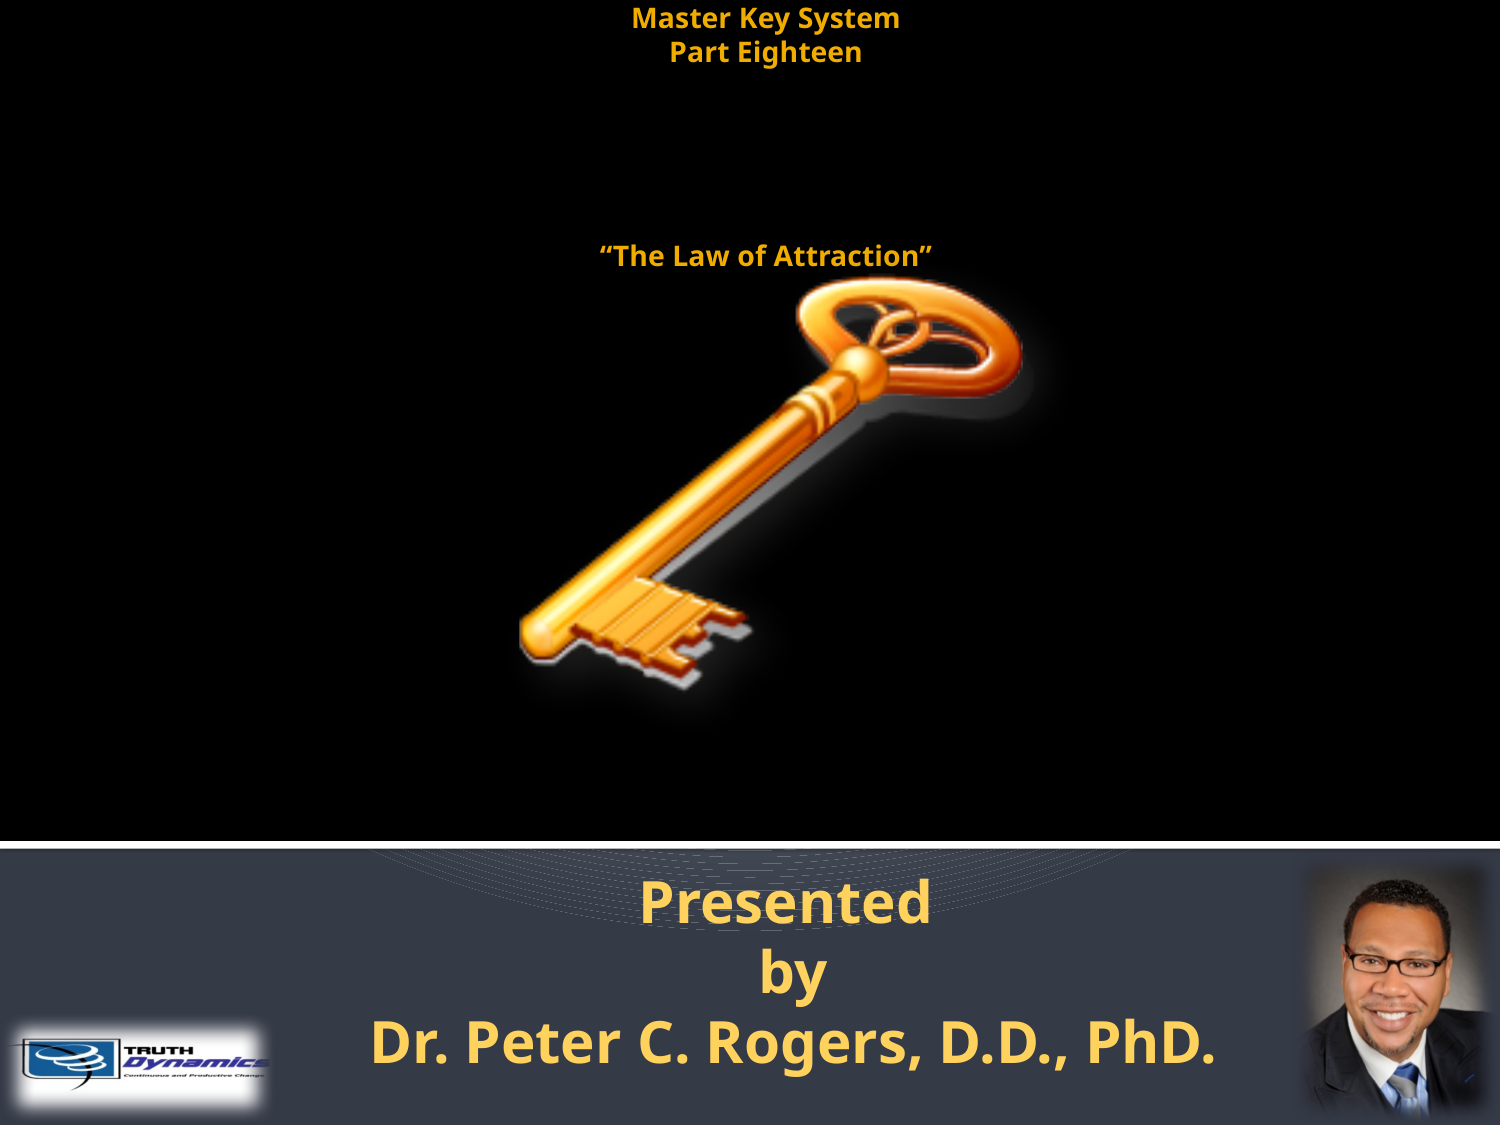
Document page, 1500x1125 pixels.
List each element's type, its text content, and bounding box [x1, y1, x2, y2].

picture [0, 1012, 275, 1125]
subtitle Presented by Dr. Peter C. Rogers, D.D., PhD. [125, 878, 1284, 1125]
picture [499, 212, 1041, 754]
title Master Key System Part Eighteen “The Law of Attraction” [99, 0, 1425, 275]
picture [1290, 849, 1500, 1125]
